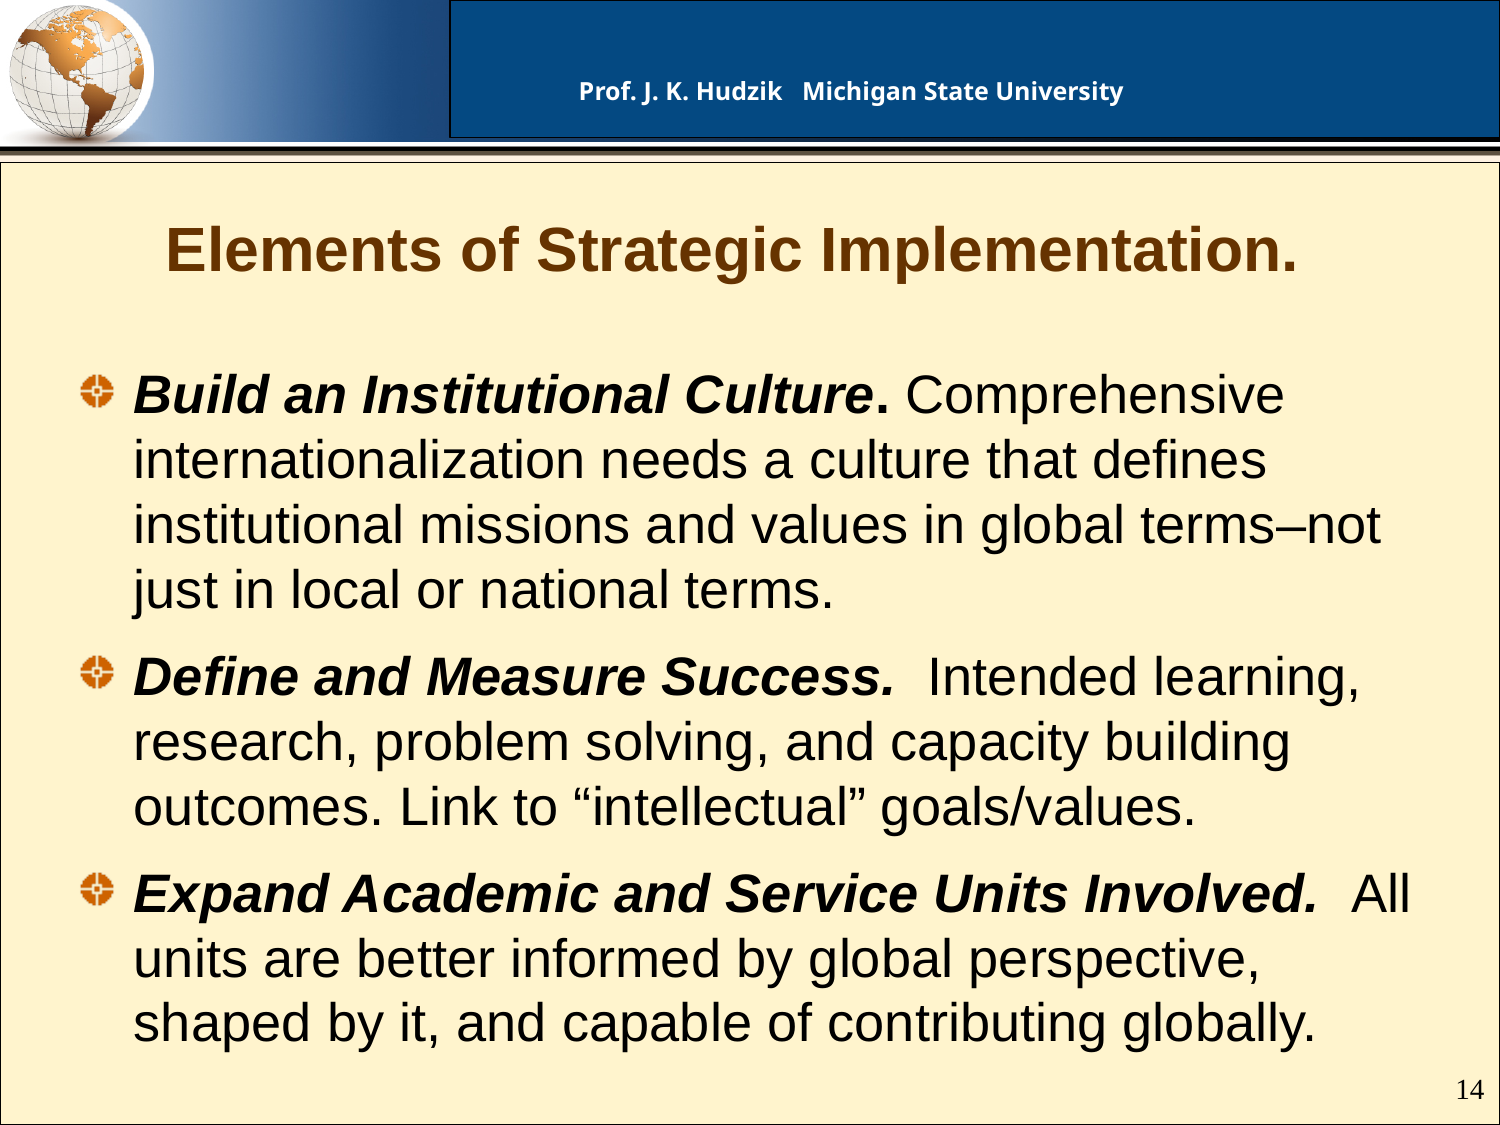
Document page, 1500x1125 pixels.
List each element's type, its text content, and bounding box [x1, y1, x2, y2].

picture [77, 373, 116, 412]
picture [77, 871, 116, 910]
list Build an Institutional Culture. Comprehensive internationalization needs a culture that defines institutional missions and values in global terms–not just in local or national terms. Define and Measure Success. Intended learning, research, problem solving, and capacity building outcomes. Link to “intellectual” goals/values. Expand Academic and Service Units Involved. All units are better informed by global perspective, shaped by it, and capable of contributing globally. [62, 352, 1451, 1028]
picture [77, 654, 116, 693]
title Elements of Strategic Implementation. [40, 152, 1426, 341]
picture [0, 0, 1500, 162]
slide_number 14 [1187, 1062, 1500, 1125]
